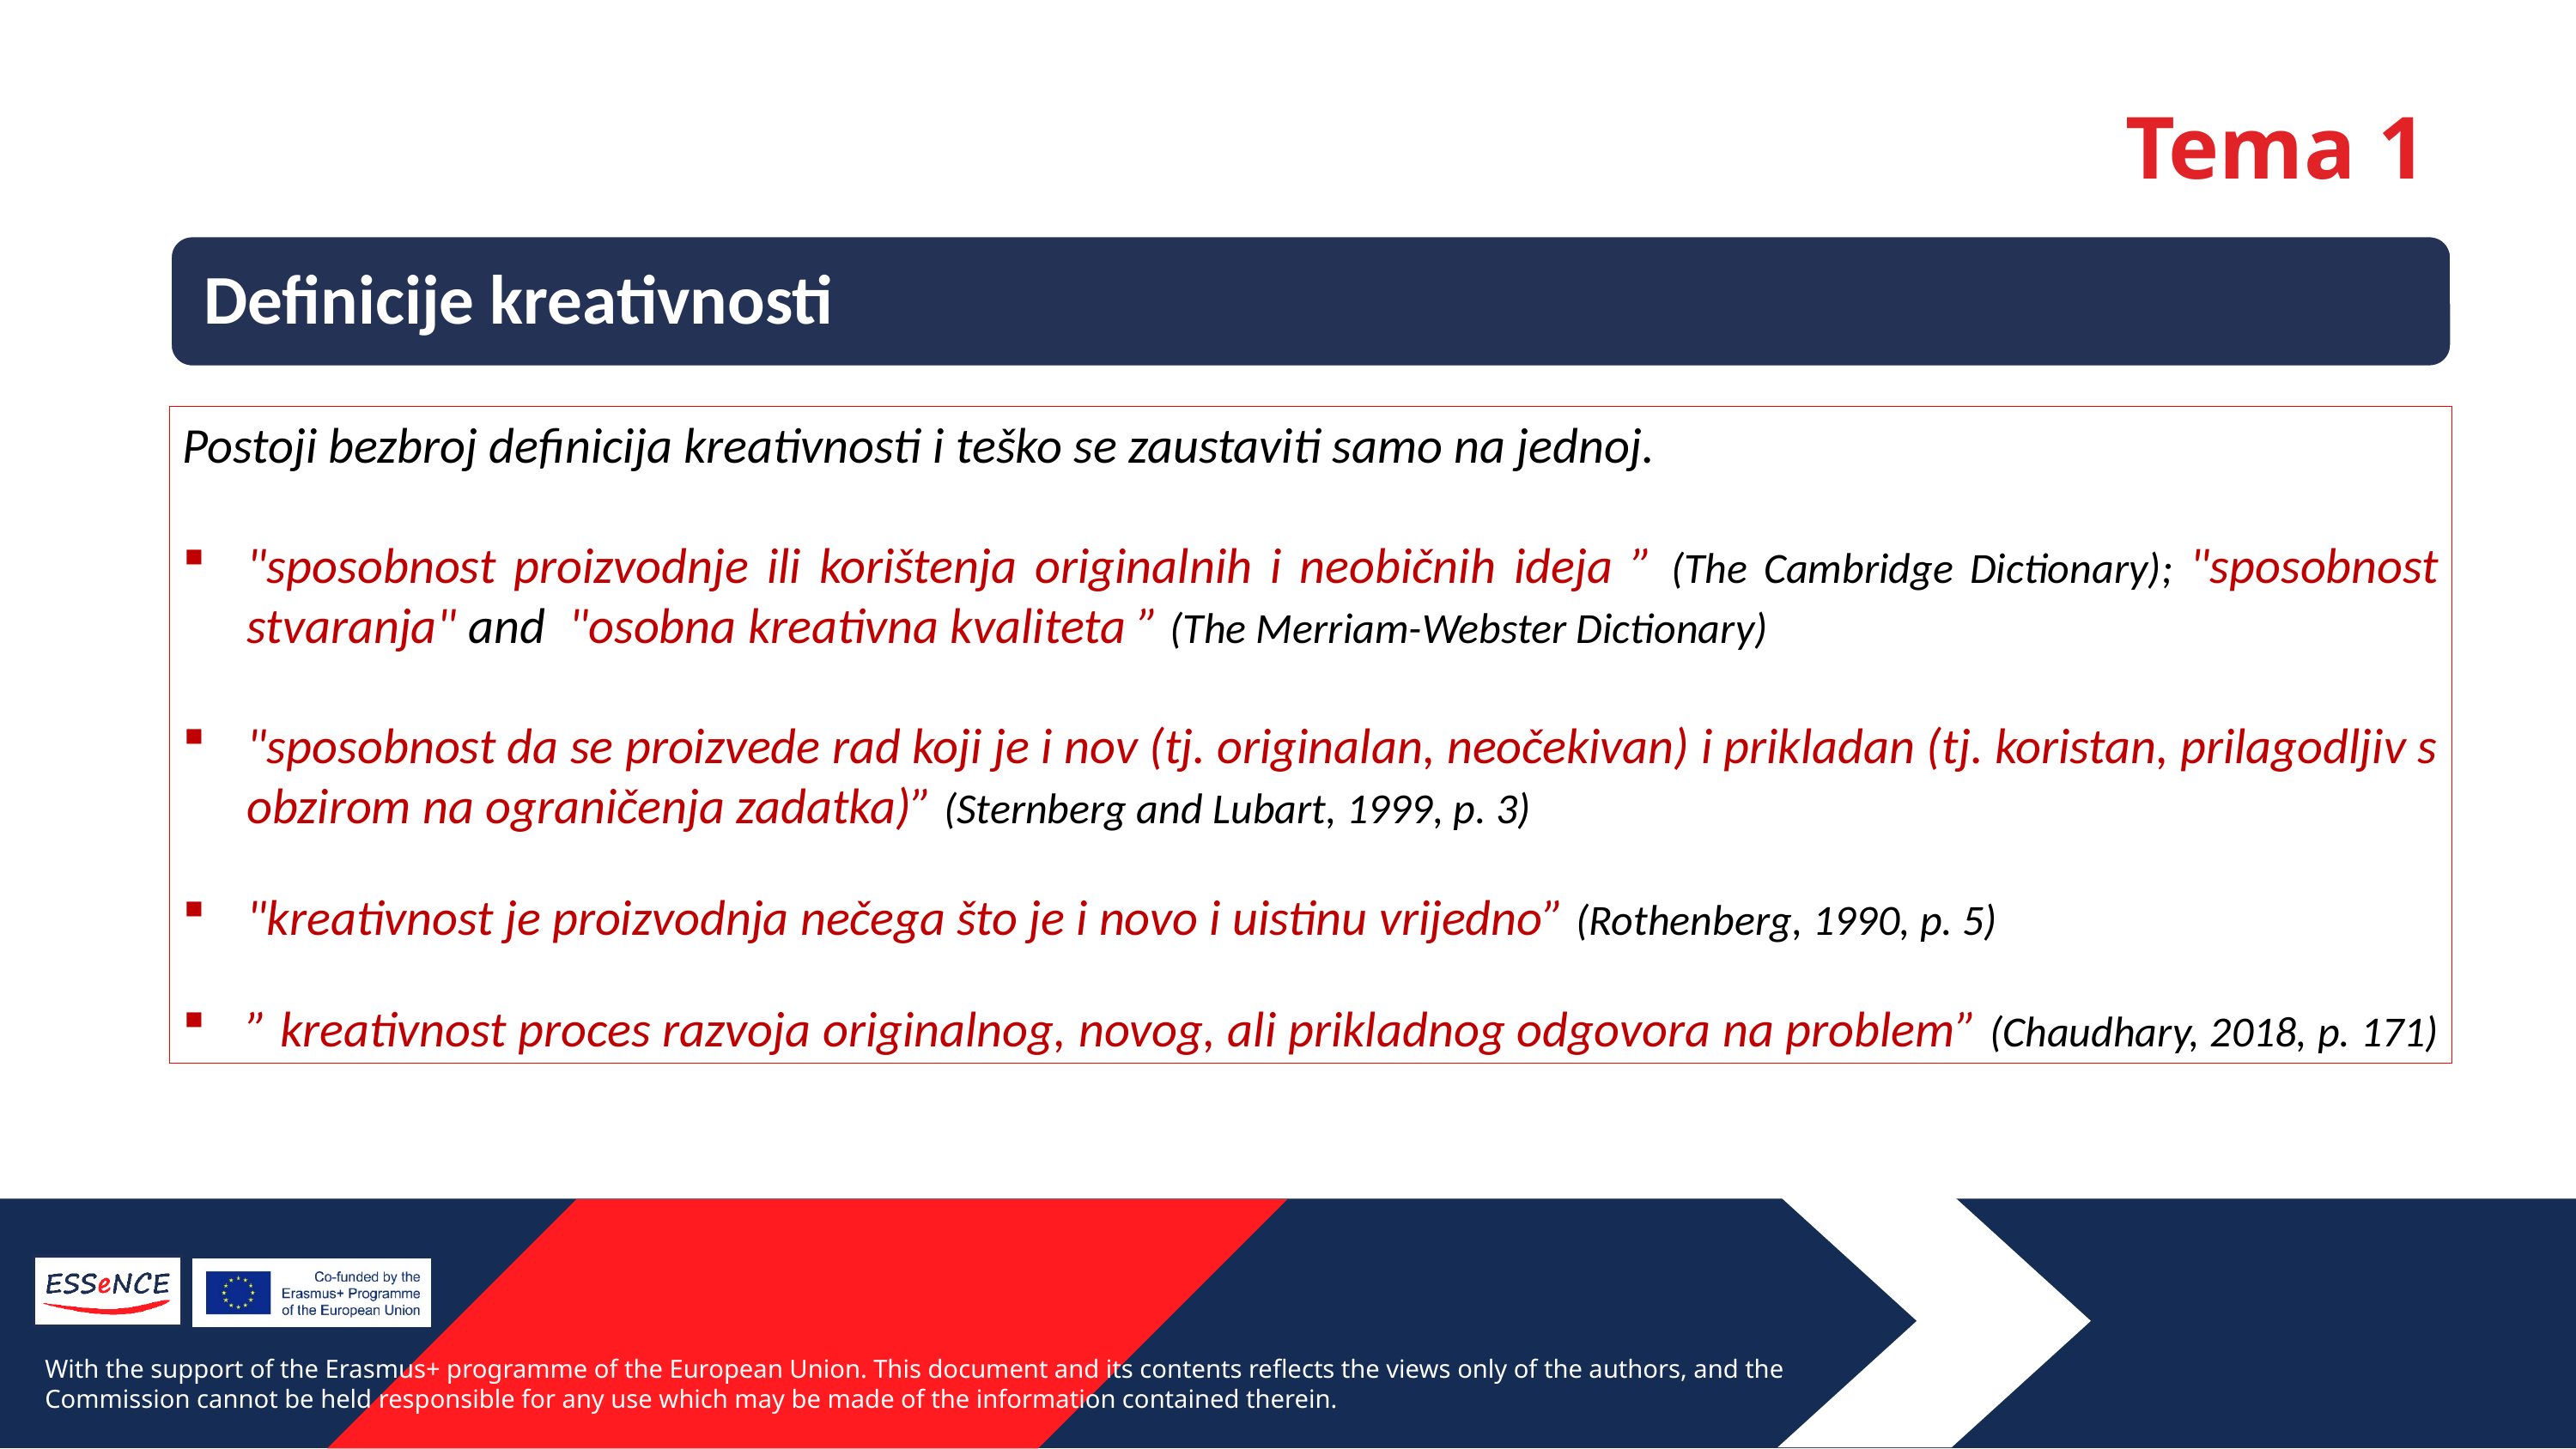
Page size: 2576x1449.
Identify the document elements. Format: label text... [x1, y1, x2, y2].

picture [192, 1258, 431, 1328]
text_box Tema 1 [2124, 91, 2515, 197]
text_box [106, 235, 2515, 369]
text_box Postoji bezbroj definicija kreativnosti i teško se zaustaviti samo na jednoj. "sposobnost proizvodnje ili korištenja originalnih i neobičnih ideja ” (The Cambridge Dictionary); "sposobnost stvaranja" and "osobna kreativna kvaliteta ” (The Merriam-Webster Dictionary) "sposobnost da se proizvede rad koji je i nov (tj. originalan, neočekivan) i prikladan (tj. koristan, prilagodljiv s obzirom na ograničenja zadatka)” (Sternberg and Lubart, 1999, p. 3) "kreativnost je proizvodnja nečega što je i novo i uistinu vrijedno” (Rothenberg, 1990, p. 5) ” kreativnost proces razvoja originalnog, novog, ali prikladnog odgovora na problem” (Chaudhary, 2018, p. 171) [169, 406, 2452, 1064]
text_box With the support of the Erasmus+ programme of the European Union. This document and its contents reflects the views only of the authors, and the Commission cannot be held responsible for any use which may be made of the information contained therein. [32, 1346, 1803, 1420]
picture [32, 1254, 183, 1328]
